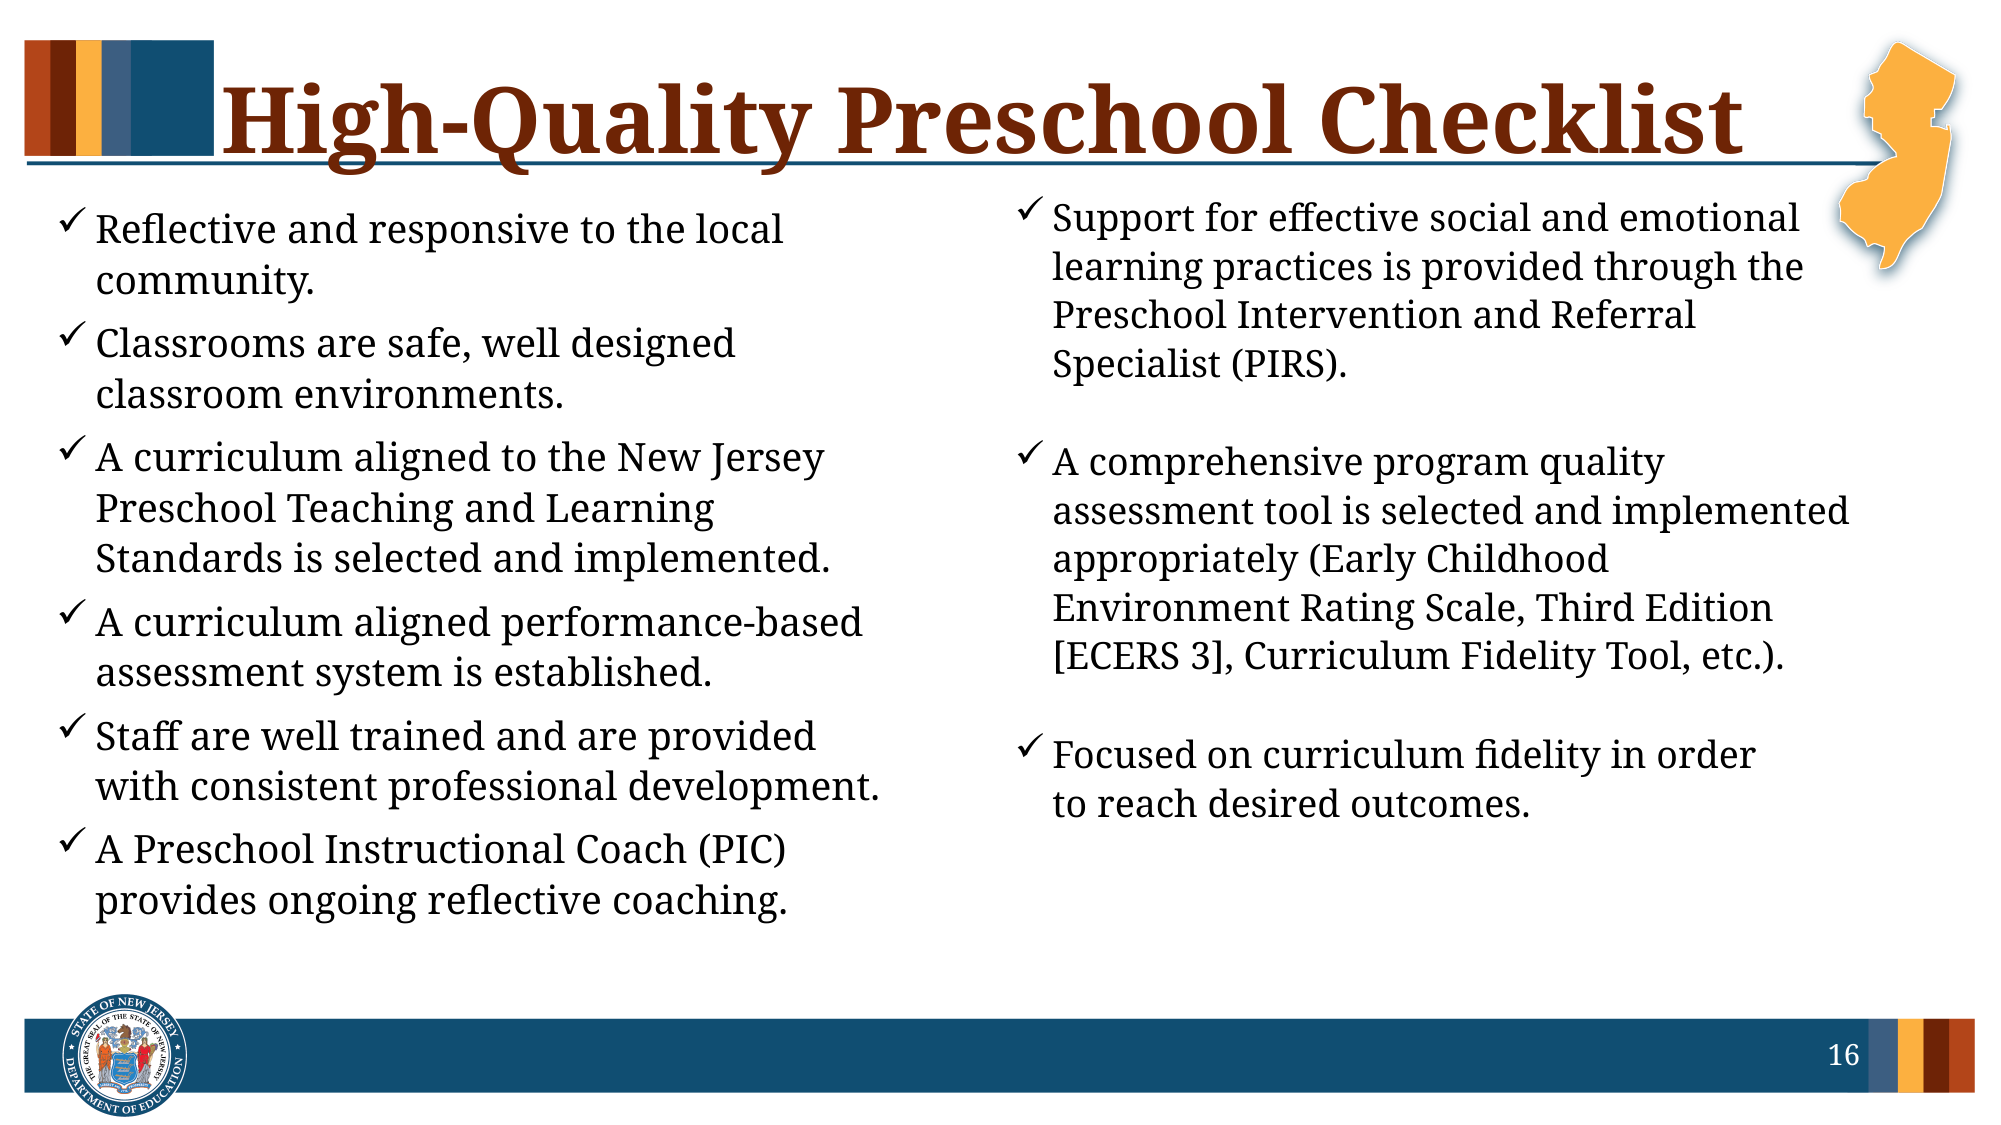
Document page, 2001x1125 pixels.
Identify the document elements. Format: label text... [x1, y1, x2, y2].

picture [24, 992, 1975, 1119]
list Support for effective social and emotional learning practices is provided through the Preschool Intervention and Referral Specialist (PIRS).​ A comprehensive program quality assessment tool is selected and implemented appropriately (Early Childhood Environment Rating Scale, Third Edition [ECERS 3], Curriculum Fidelity Tool, etc.).​ Focused on curriculum fidelity in order to reach desired outcomes. [999, 183, 1959, 922]
slide_number 16 [1425, 1026, 1876, 1087]
list Reflective and responsive to the local community.​ Classrooms are safe, well designed classroom environments.​ A curriculum aligned to the New Jersey Preschool Teaching and Learning Standards is selected and implemented.​ A curriculum aligned performance-based assessment system is established.​ Staff are well trained and are provided with consistent professional development.​ A Preschool Instructional Coach (PIC) provides ongoing reflective coaching.​ [41, 193, 1000, 984]
title High-Quality Preschool Checklist [206, 62, 1850, 185]
picture [24, 26, 1976, 295]
